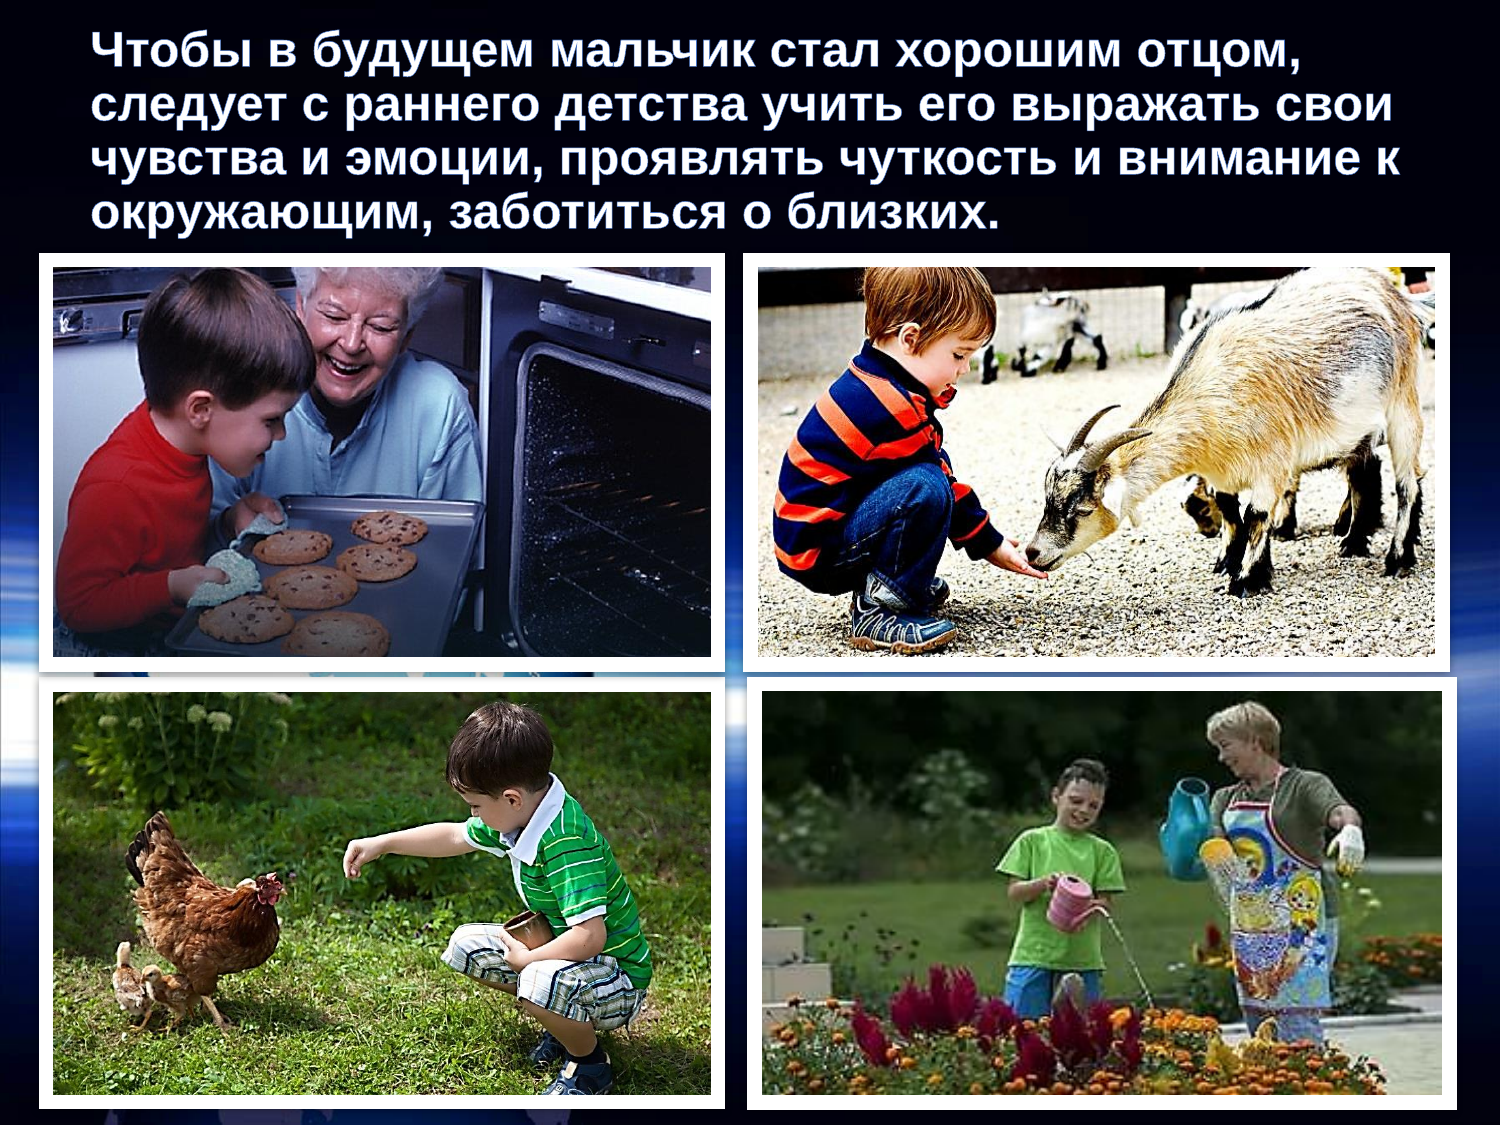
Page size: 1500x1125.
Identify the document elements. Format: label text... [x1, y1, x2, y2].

title Чтобы в будущем мальчик стал хорошим отцом, следует с раннего детства учить его выражать свои чувства и эмоции, проявлять чуткость и внимание к окружающим, заботиться о близких. [75, 90, 1425, 233]
picture [0, 0, 1500, 1125]
